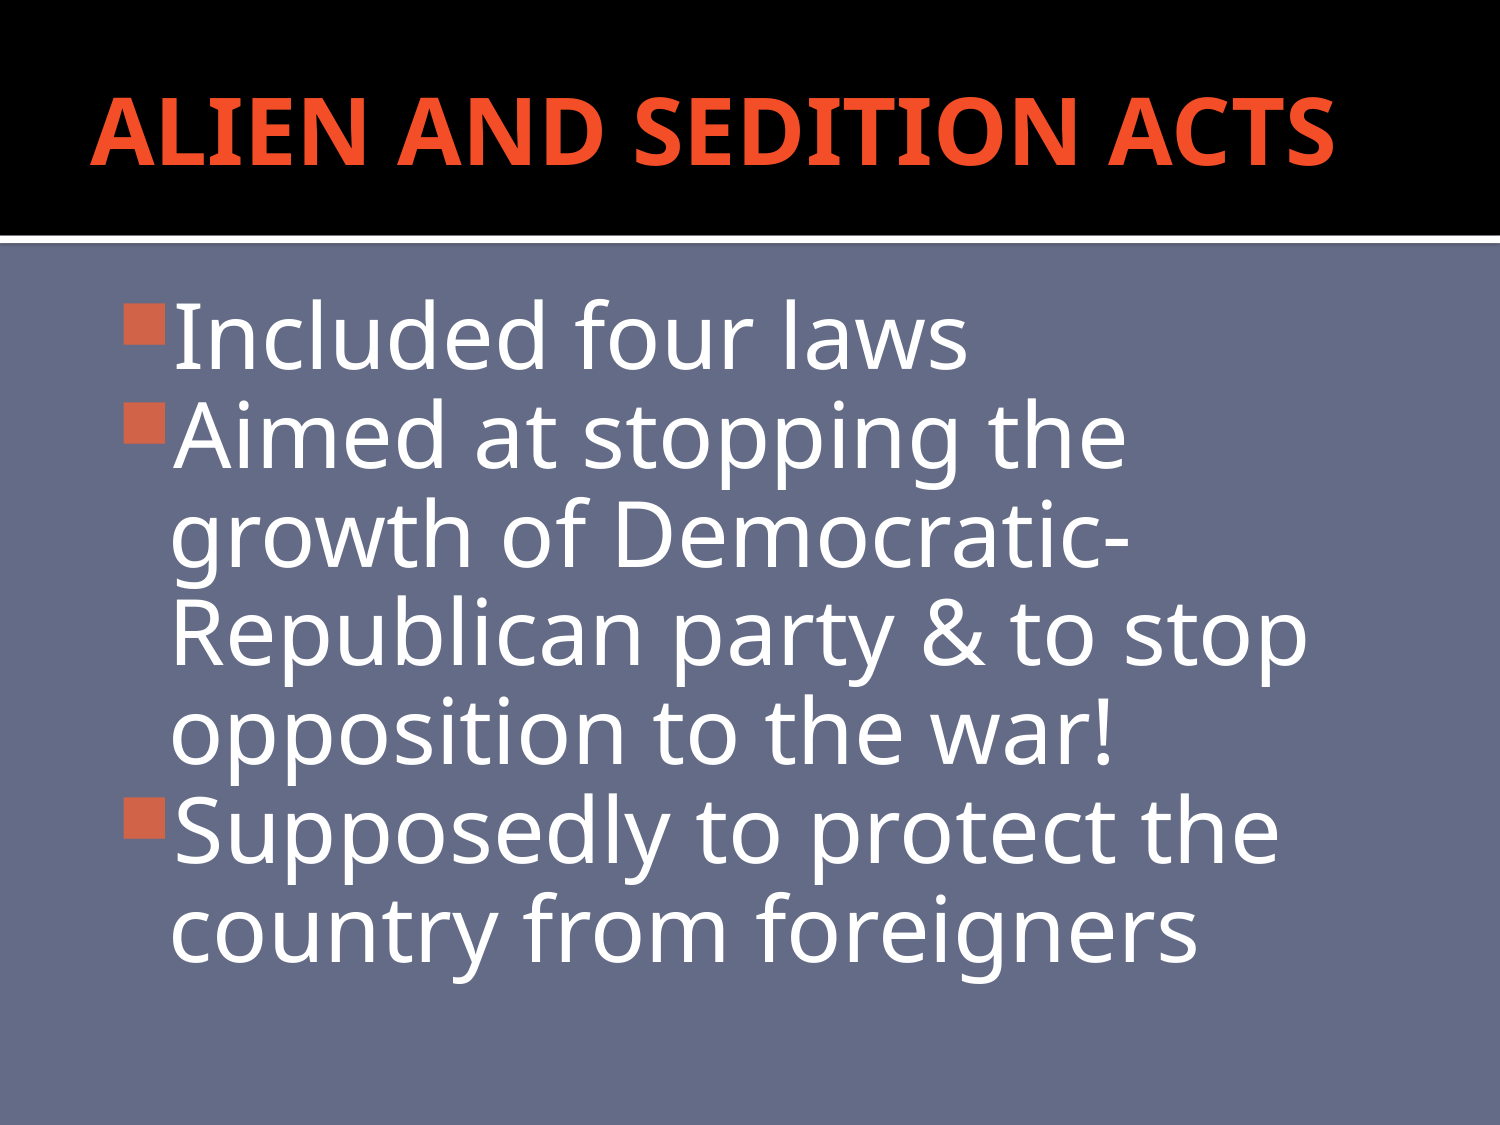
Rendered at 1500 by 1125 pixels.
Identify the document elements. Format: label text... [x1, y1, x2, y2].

title ALIEN AND SEDITION ACTS [75, 25, 1425, 231]
list Included four laws Aimed at stopping the growth of Democratic-Republican party & to stop opposition to the war! Supposedly to protect the country from foreigners [87, 275, 1400, 1088]
